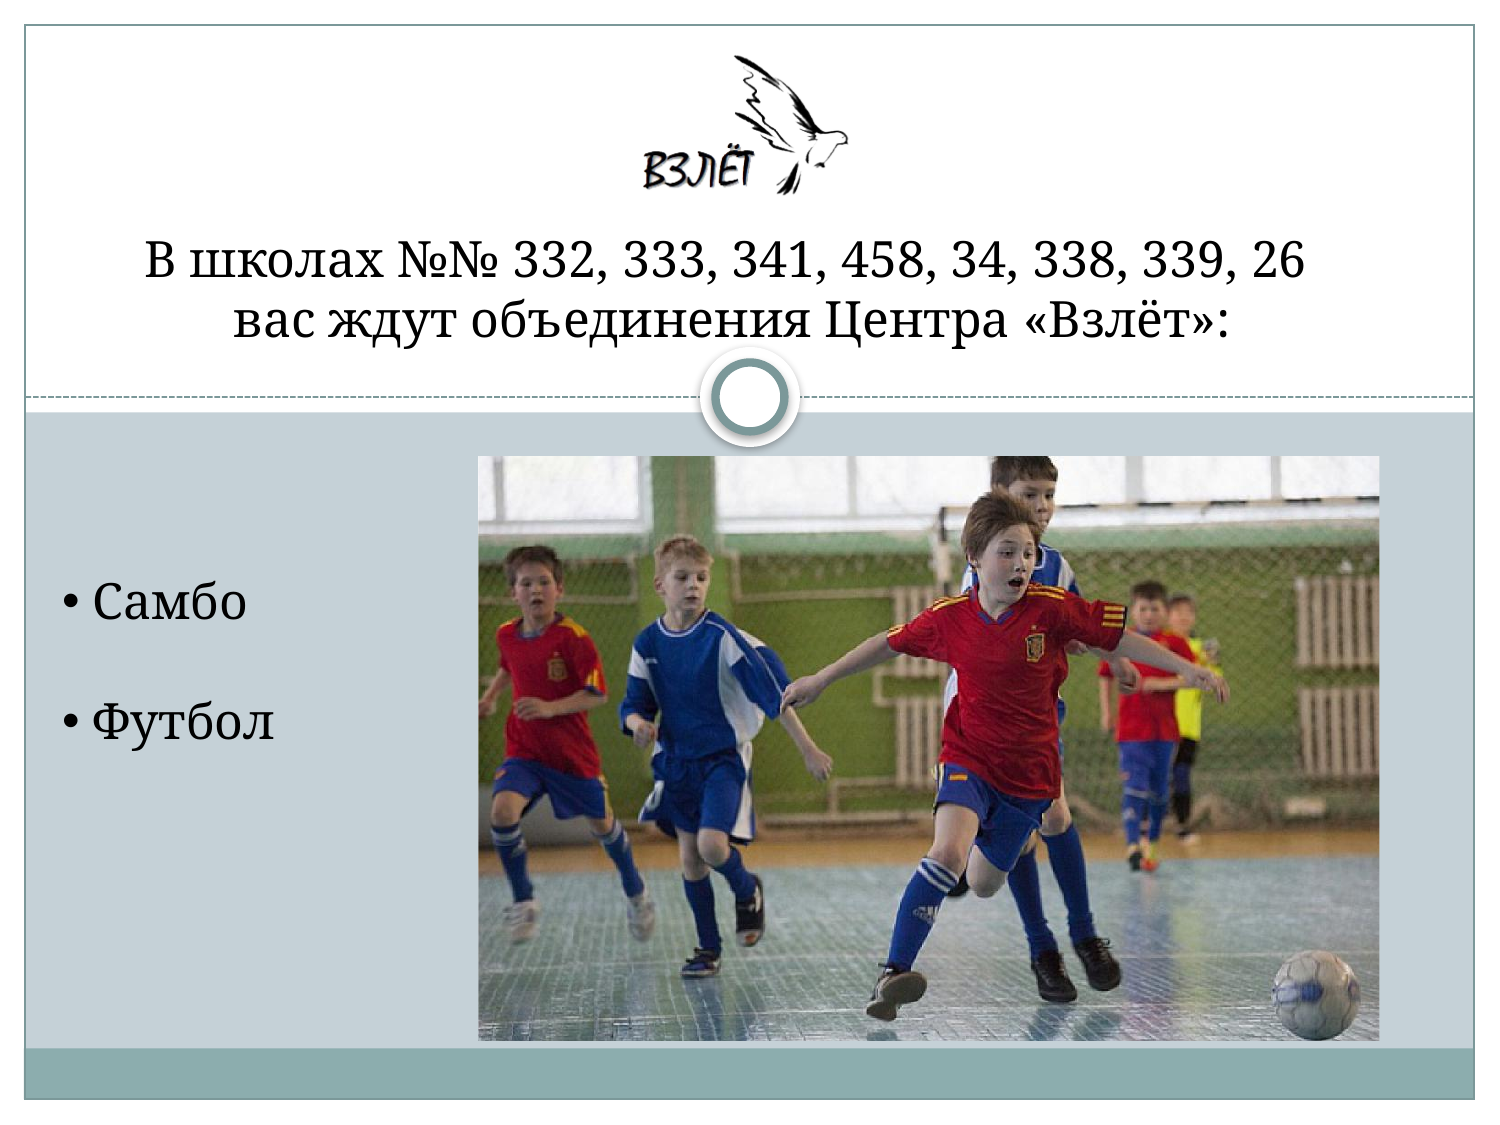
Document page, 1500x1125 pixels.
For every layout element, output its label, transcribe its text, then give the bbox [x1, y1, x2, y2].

text_box Самбо Футбол [47, 562, 291, 758]
picture [631, 54, 892, 201]
text_box В школах №№ 332, 333, 341, 458, 34, 338, 339, 26 вас ждут объединения Центра «Взлёт»: [29, 219, 1436, 355]
picture [477, 455, 1380, 1041]
